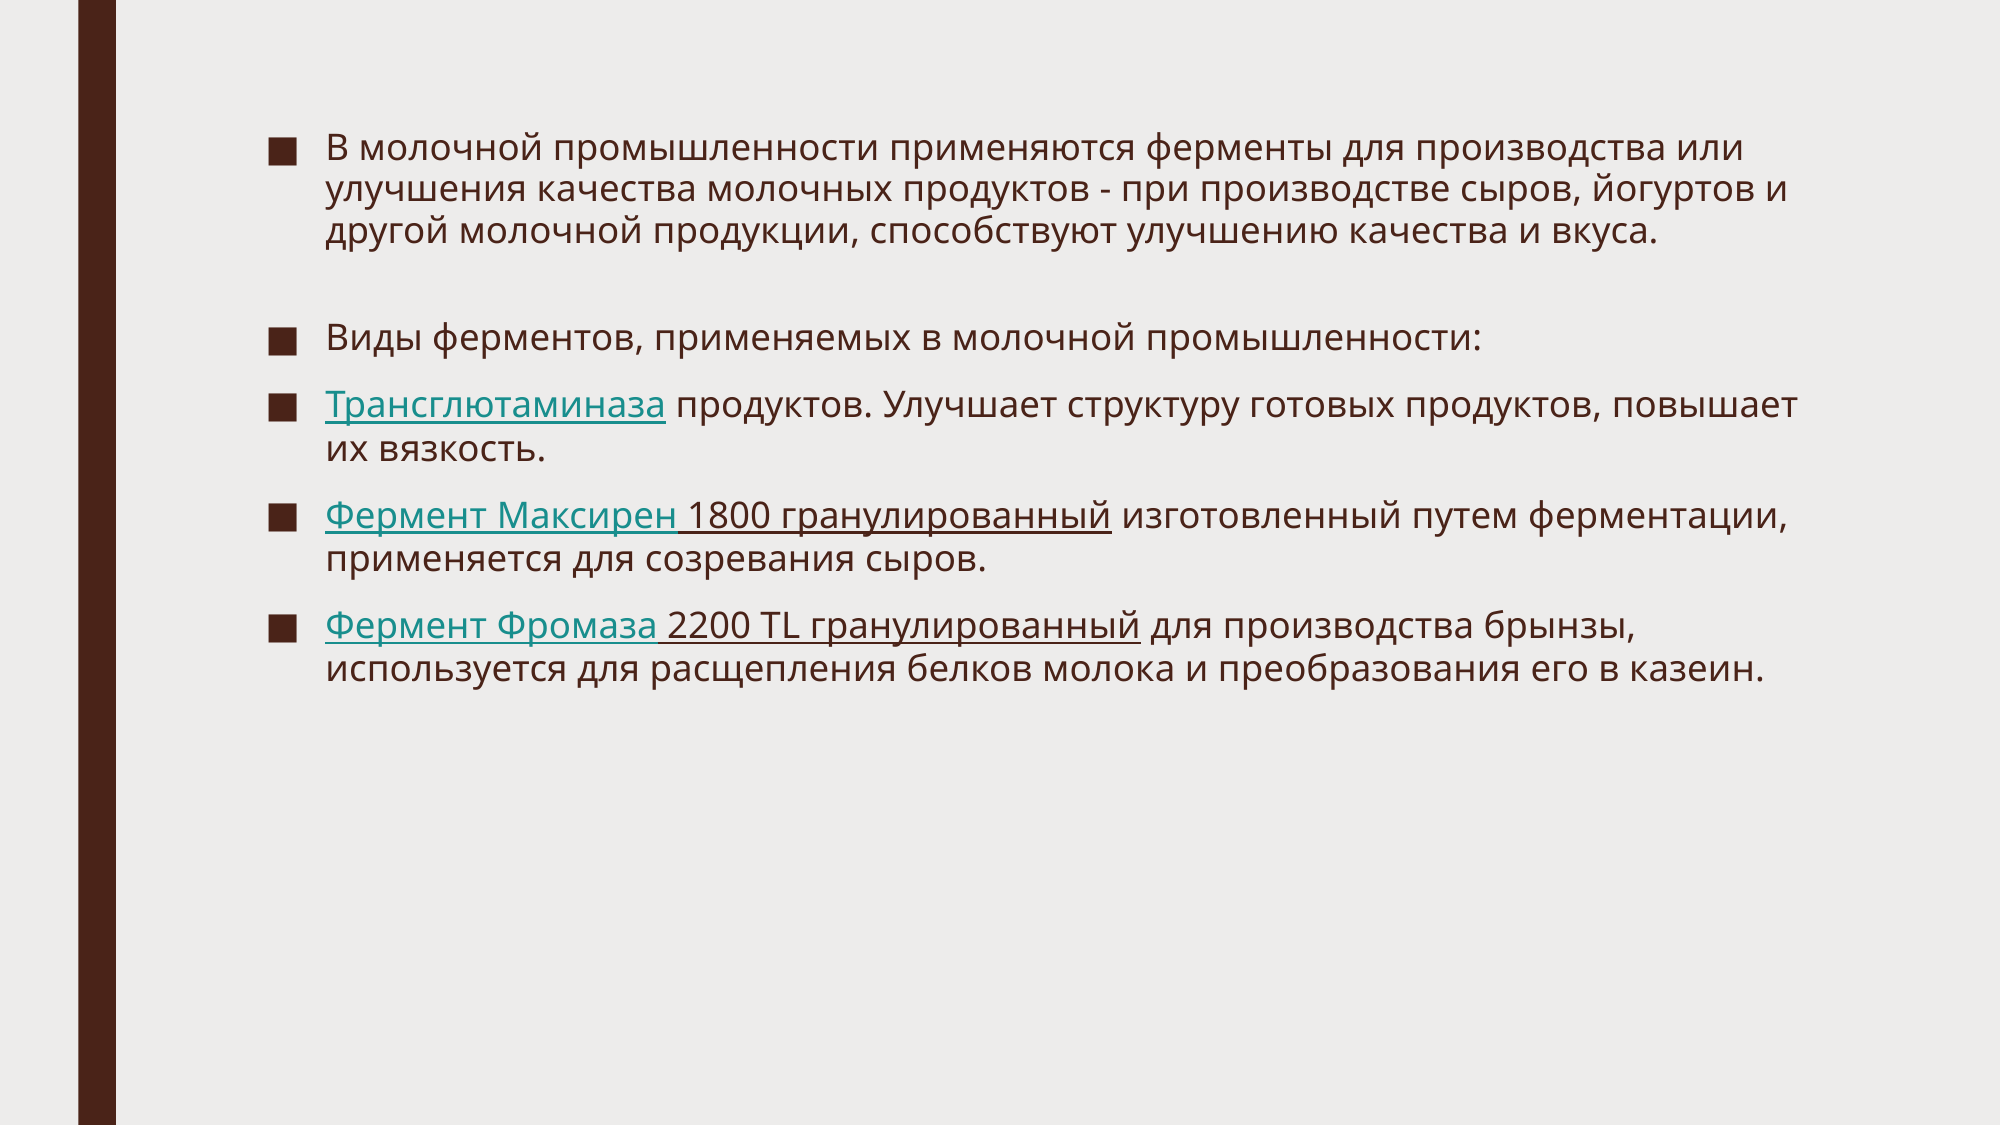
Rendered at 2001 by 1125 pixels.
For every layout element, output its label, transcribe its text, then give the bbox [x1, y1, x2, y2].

list В молочной промышленности применяются ферменты для производства или улучшения качества молочных продуктов - при производстве сыров, йогуртов и другой молочной продукции, способствуют улучшению качества и вкуса. Виды ферментов, применяемых в молочной промышленности: Трансглютаминаза продуктов. Улучшает структуру готовых продуктов, повышает их вязкость. Фермент Максирен 1800 гранулированный изготовленный путем ферментации, применяется для созревания сыров. Фермент Фромаза 2200 TL гранулированный для производства брынзы, используется для расщепления белков молока и преобразования его в казеин. [250, 120, 1826, 707]
